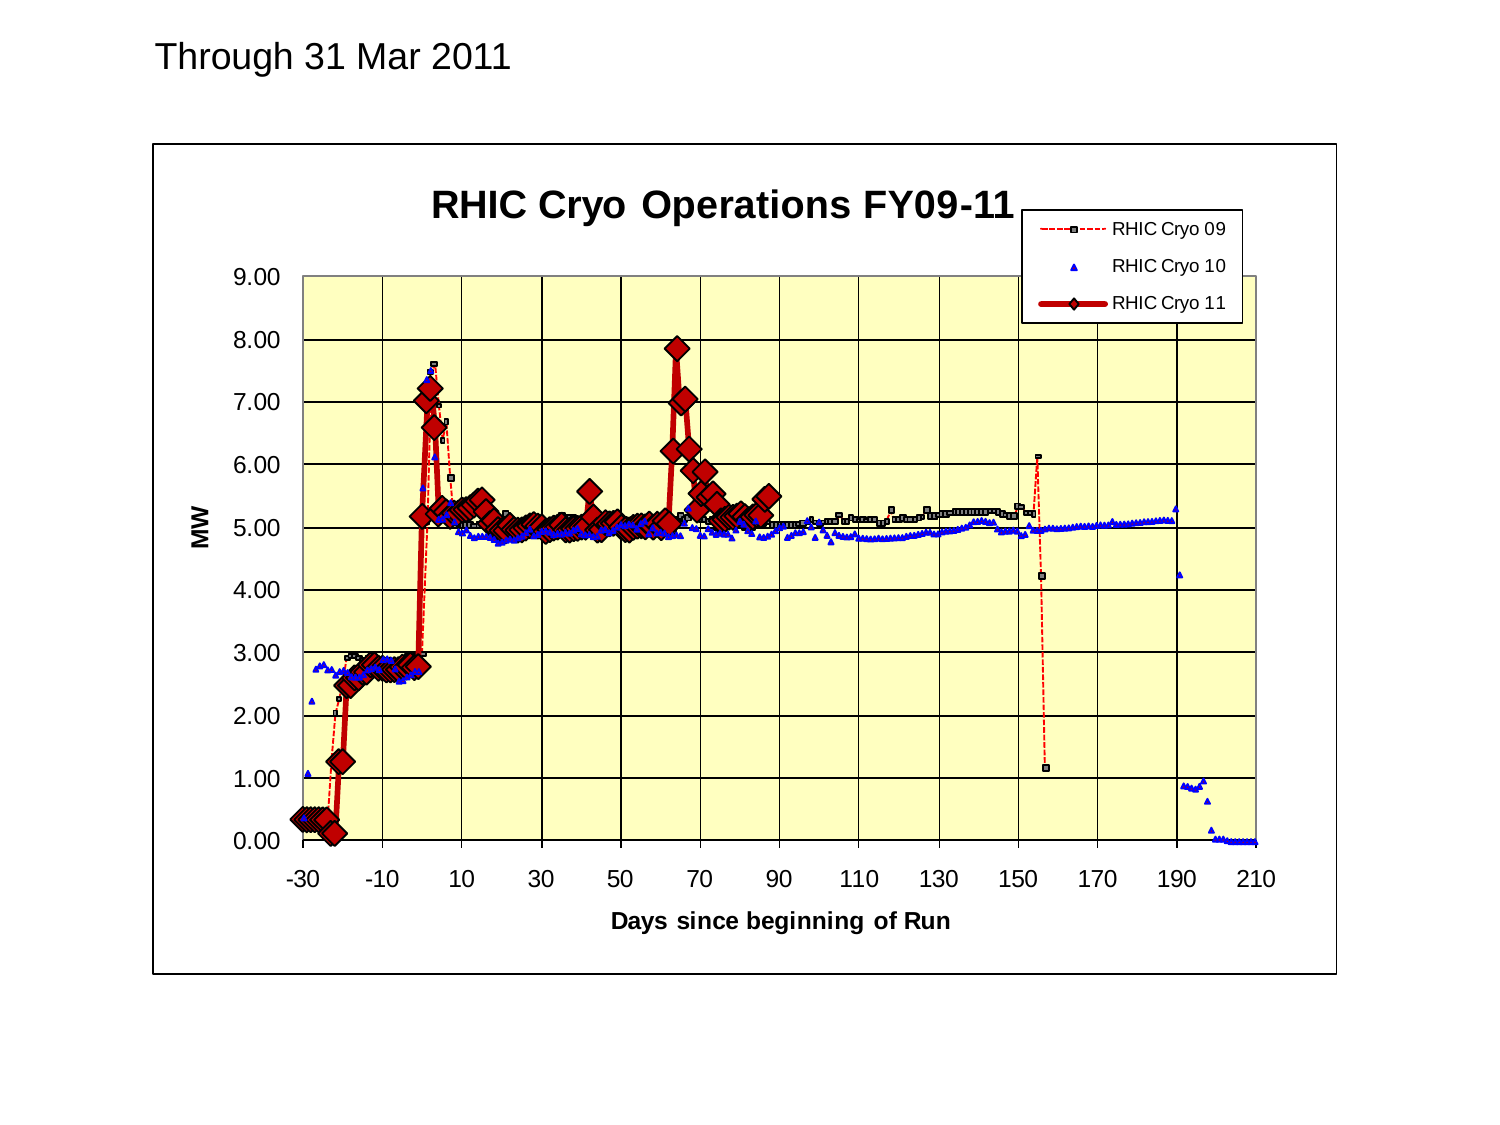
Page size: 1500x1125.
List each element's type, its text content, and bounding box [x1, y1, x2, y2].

picture [149, 140, 1338, 976]
text_box Through 31 Mar 2011 [139, 24, 527, 85]
